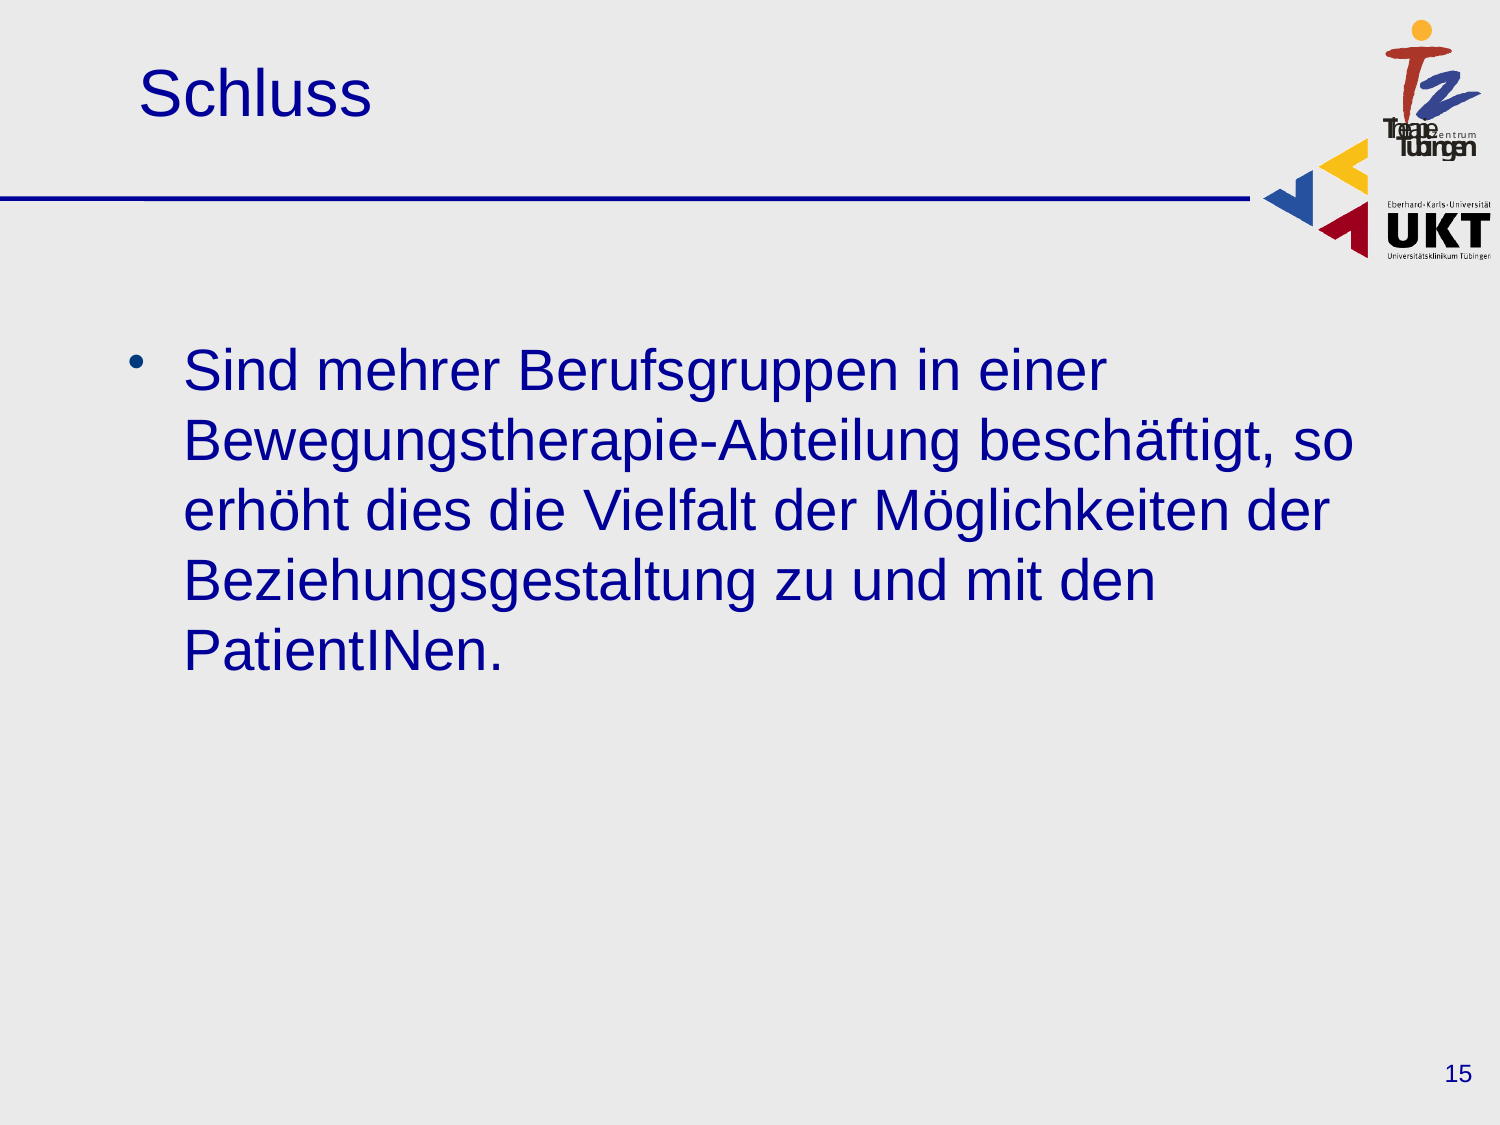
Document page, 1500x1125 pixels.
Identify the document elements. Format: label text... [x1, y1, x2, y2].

slide_number 15 [1174, 1049, 1488, 1125]
list Sind mehrer Berufsgruppen in einer Bewegungstherapie-Abteilung beschäftigt, so erhöht dies die Vielfalt der Möglichkeiten der Beziehungsgestaltung zu und mit den PatientINen. [112, 324, 1388, 1038]
title Schluss [123, 42, 1387, 156]
picture [1262, 137, 1491, 260]
picture [1421, 144, 1426, 153]
